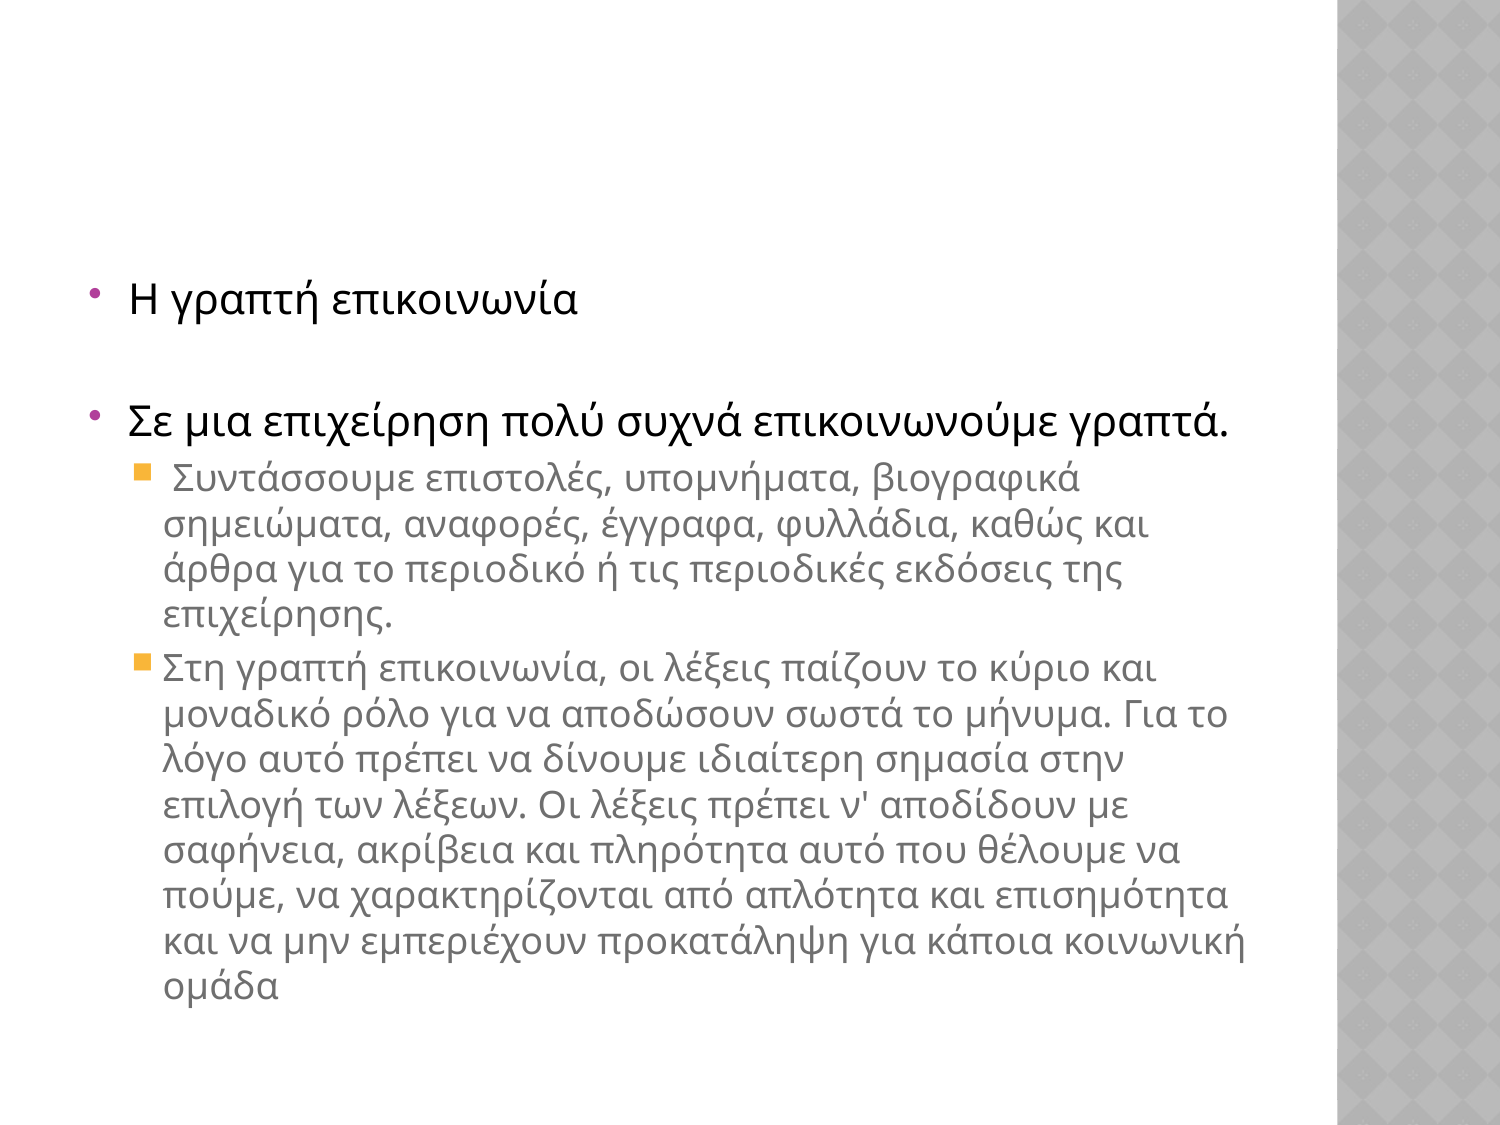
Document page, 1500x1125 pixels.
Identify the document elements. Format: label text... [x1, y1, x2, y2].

list Η γραπτή επικοινωνία Σε μια επιχείρηση πολύ συχνά επικοινωνούμε γραπτά. Συντάσσουμε επιστολές, υπομνήματα, βιογραφικά σημειώματα, αναφορές, έγγραφα, φυλλάδια, καθώς και άρθρα για το περιοδικό ή τις περιοδικές εκδόσεις της επιχείρησης. Στη γραπτή επικοινωνία, οι λέξεις παίζουν το κύριο και μοναδικό ρόλο για να αποδώσουν σωστά το μήνυμα. Για το λόγο αυτό πρέπει να δίνουμε ιδιαίτερη σημασία στην επιλογή των λέξεων. Οι λέξεις πρέπει ν' αποδίδουν με σαφήνεια, ακρίβεια και πληρότητα αυτό που θέλουμε να πούμε, να χαρακτηρίζονται από απλότητα και επισημότητα και να μην εμπεριέχουν προκατάληψη για κάποια κοινωνική ομάδα [75, 264, 1263, 1059]
